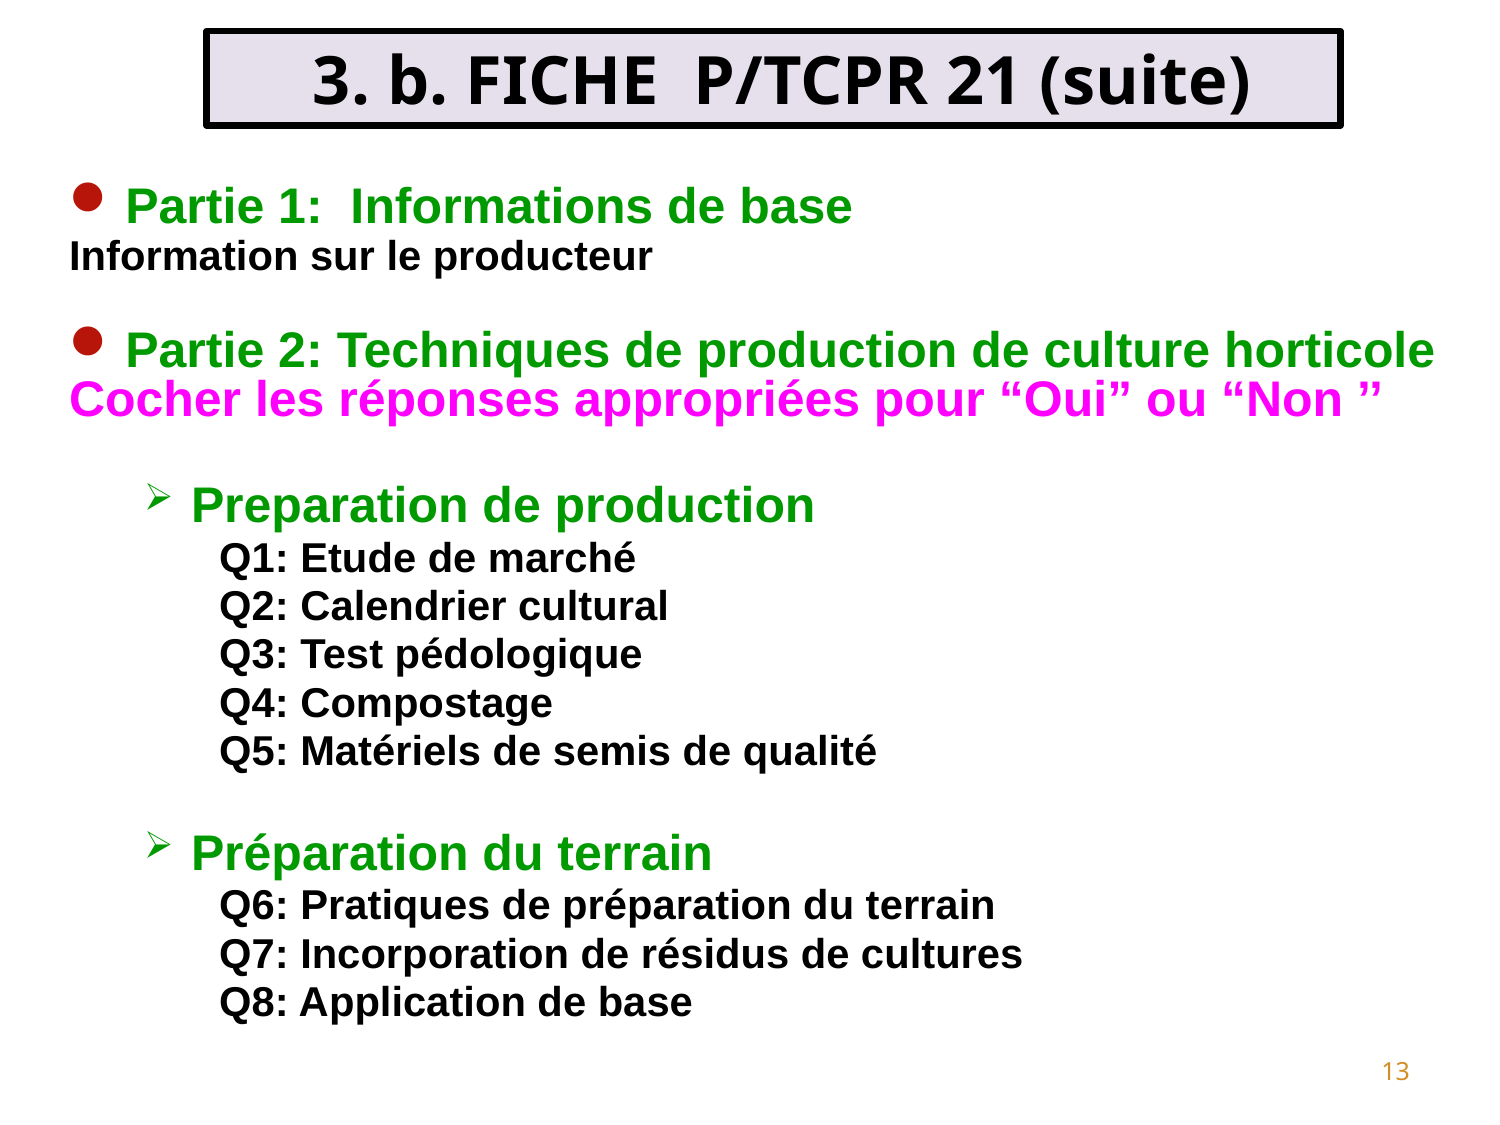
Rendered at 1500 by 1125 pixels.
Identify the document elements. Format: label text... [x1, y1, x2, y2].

slide_number 13 [1074, 1042, 1425, 1103]
text_box 3. b. FICHE P/TCPR 21 (suite) [206, 30, 1341, 126]
text_box Partie 1: Informations de base Information sur le producteur Partie 2: Techniques de production de culture horticole Cocher les réponses appropriées pour “Oui” ou “Non ’’ Preparation de production Q1: Etude de marché Q2: Calendrier cultural Q3: Test pédologique Q4: Compostage Q5: Matériels de semis de qualité Préparation du terrain Q6: Pratiques de préparation du terrain Q7: Incorporation de résidus de cultures Q8: Application de base [54, 172, 1500, 1032]
